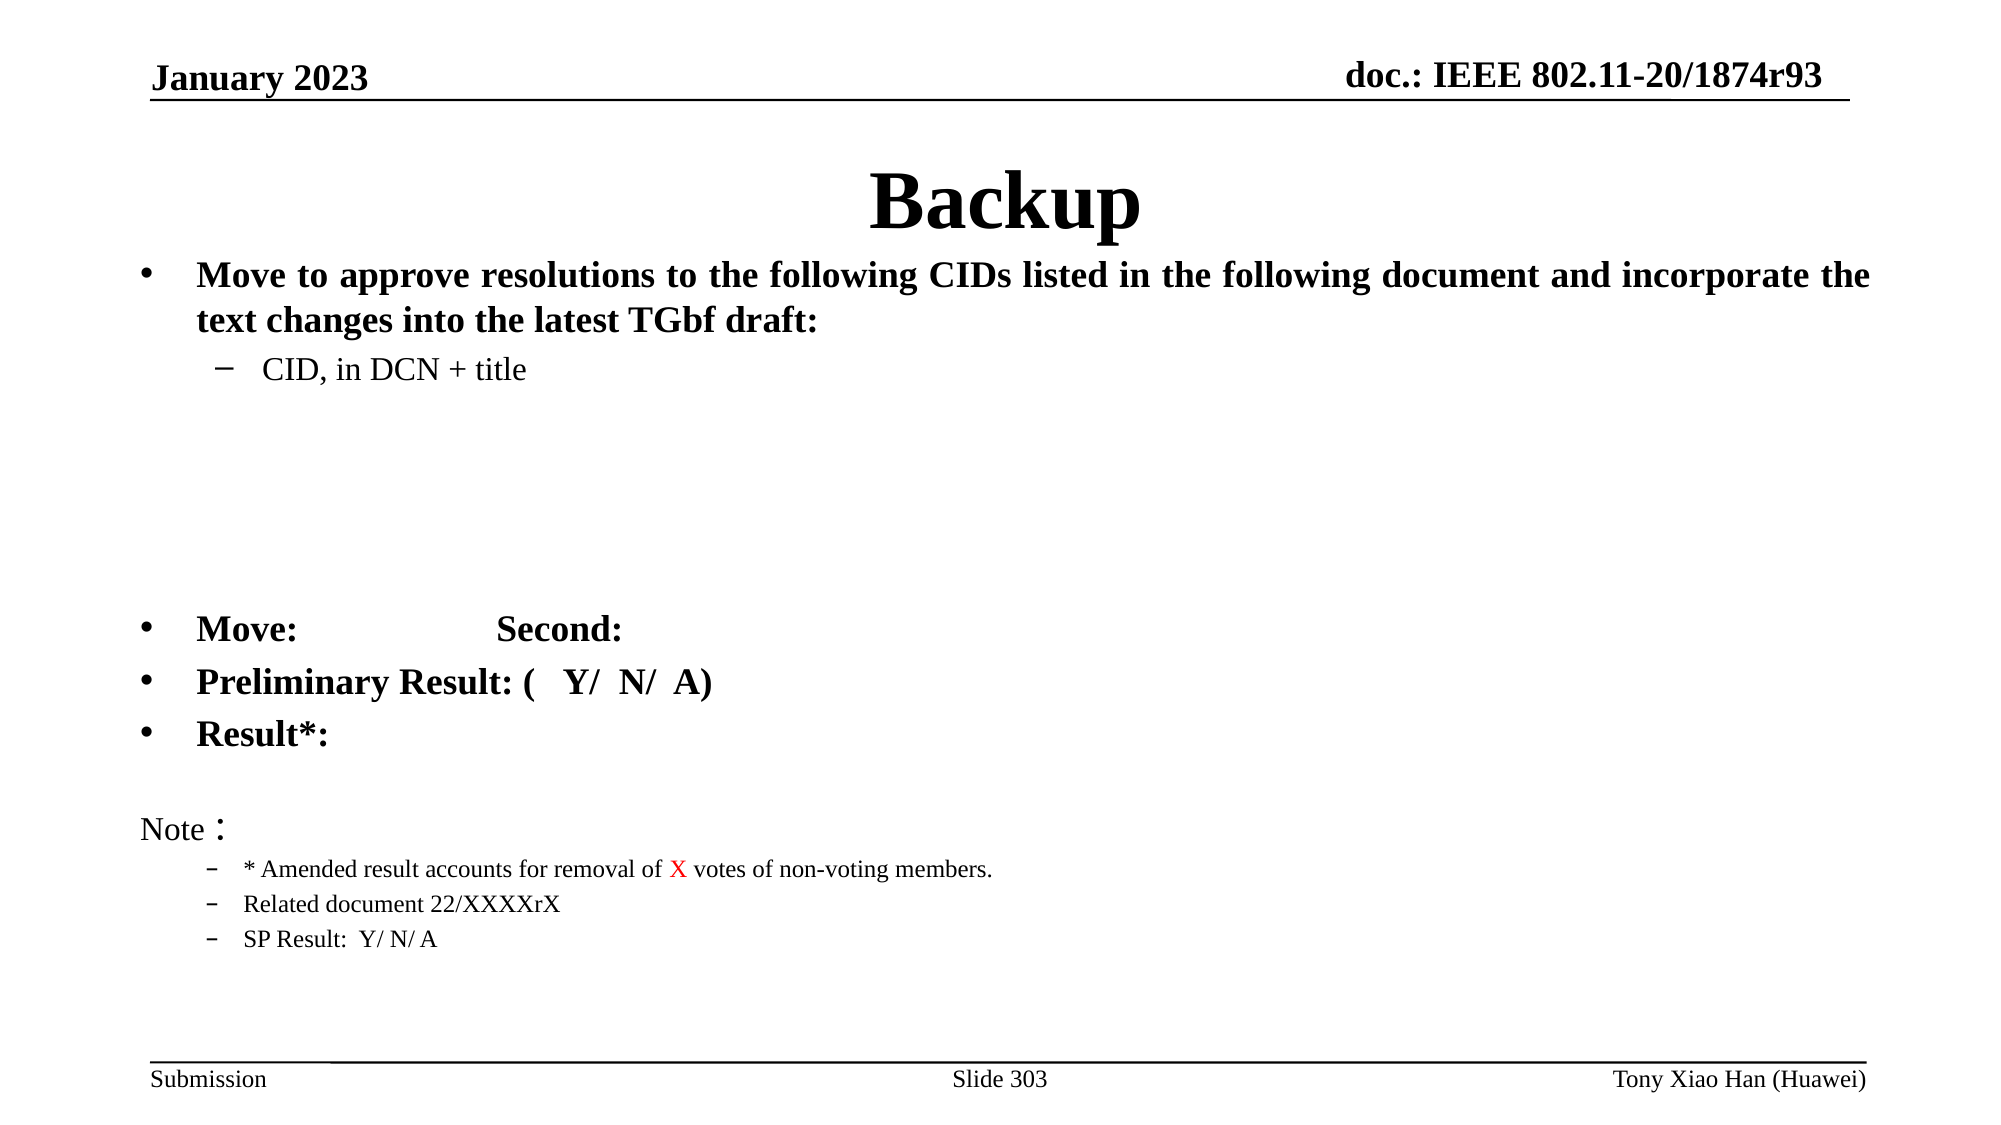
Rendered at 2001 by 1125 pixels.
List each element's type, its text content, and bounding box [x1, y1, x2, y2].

text_box Move to approve resolutions to the following CIDs listed in the following document and incorporate the text changes into the latest TGbf draft: CID, in DCN + title Move: Second: Preliminary Result: ( Y/ N/ A) Result*: Note： * Amended result accounts for removal of X votes of non-voting members. Related document 22/XXXXrX SP Result: Y/ N/ A [125, 212, 1888, 900]
text_box Backup [368, 137, 1644, 212]
